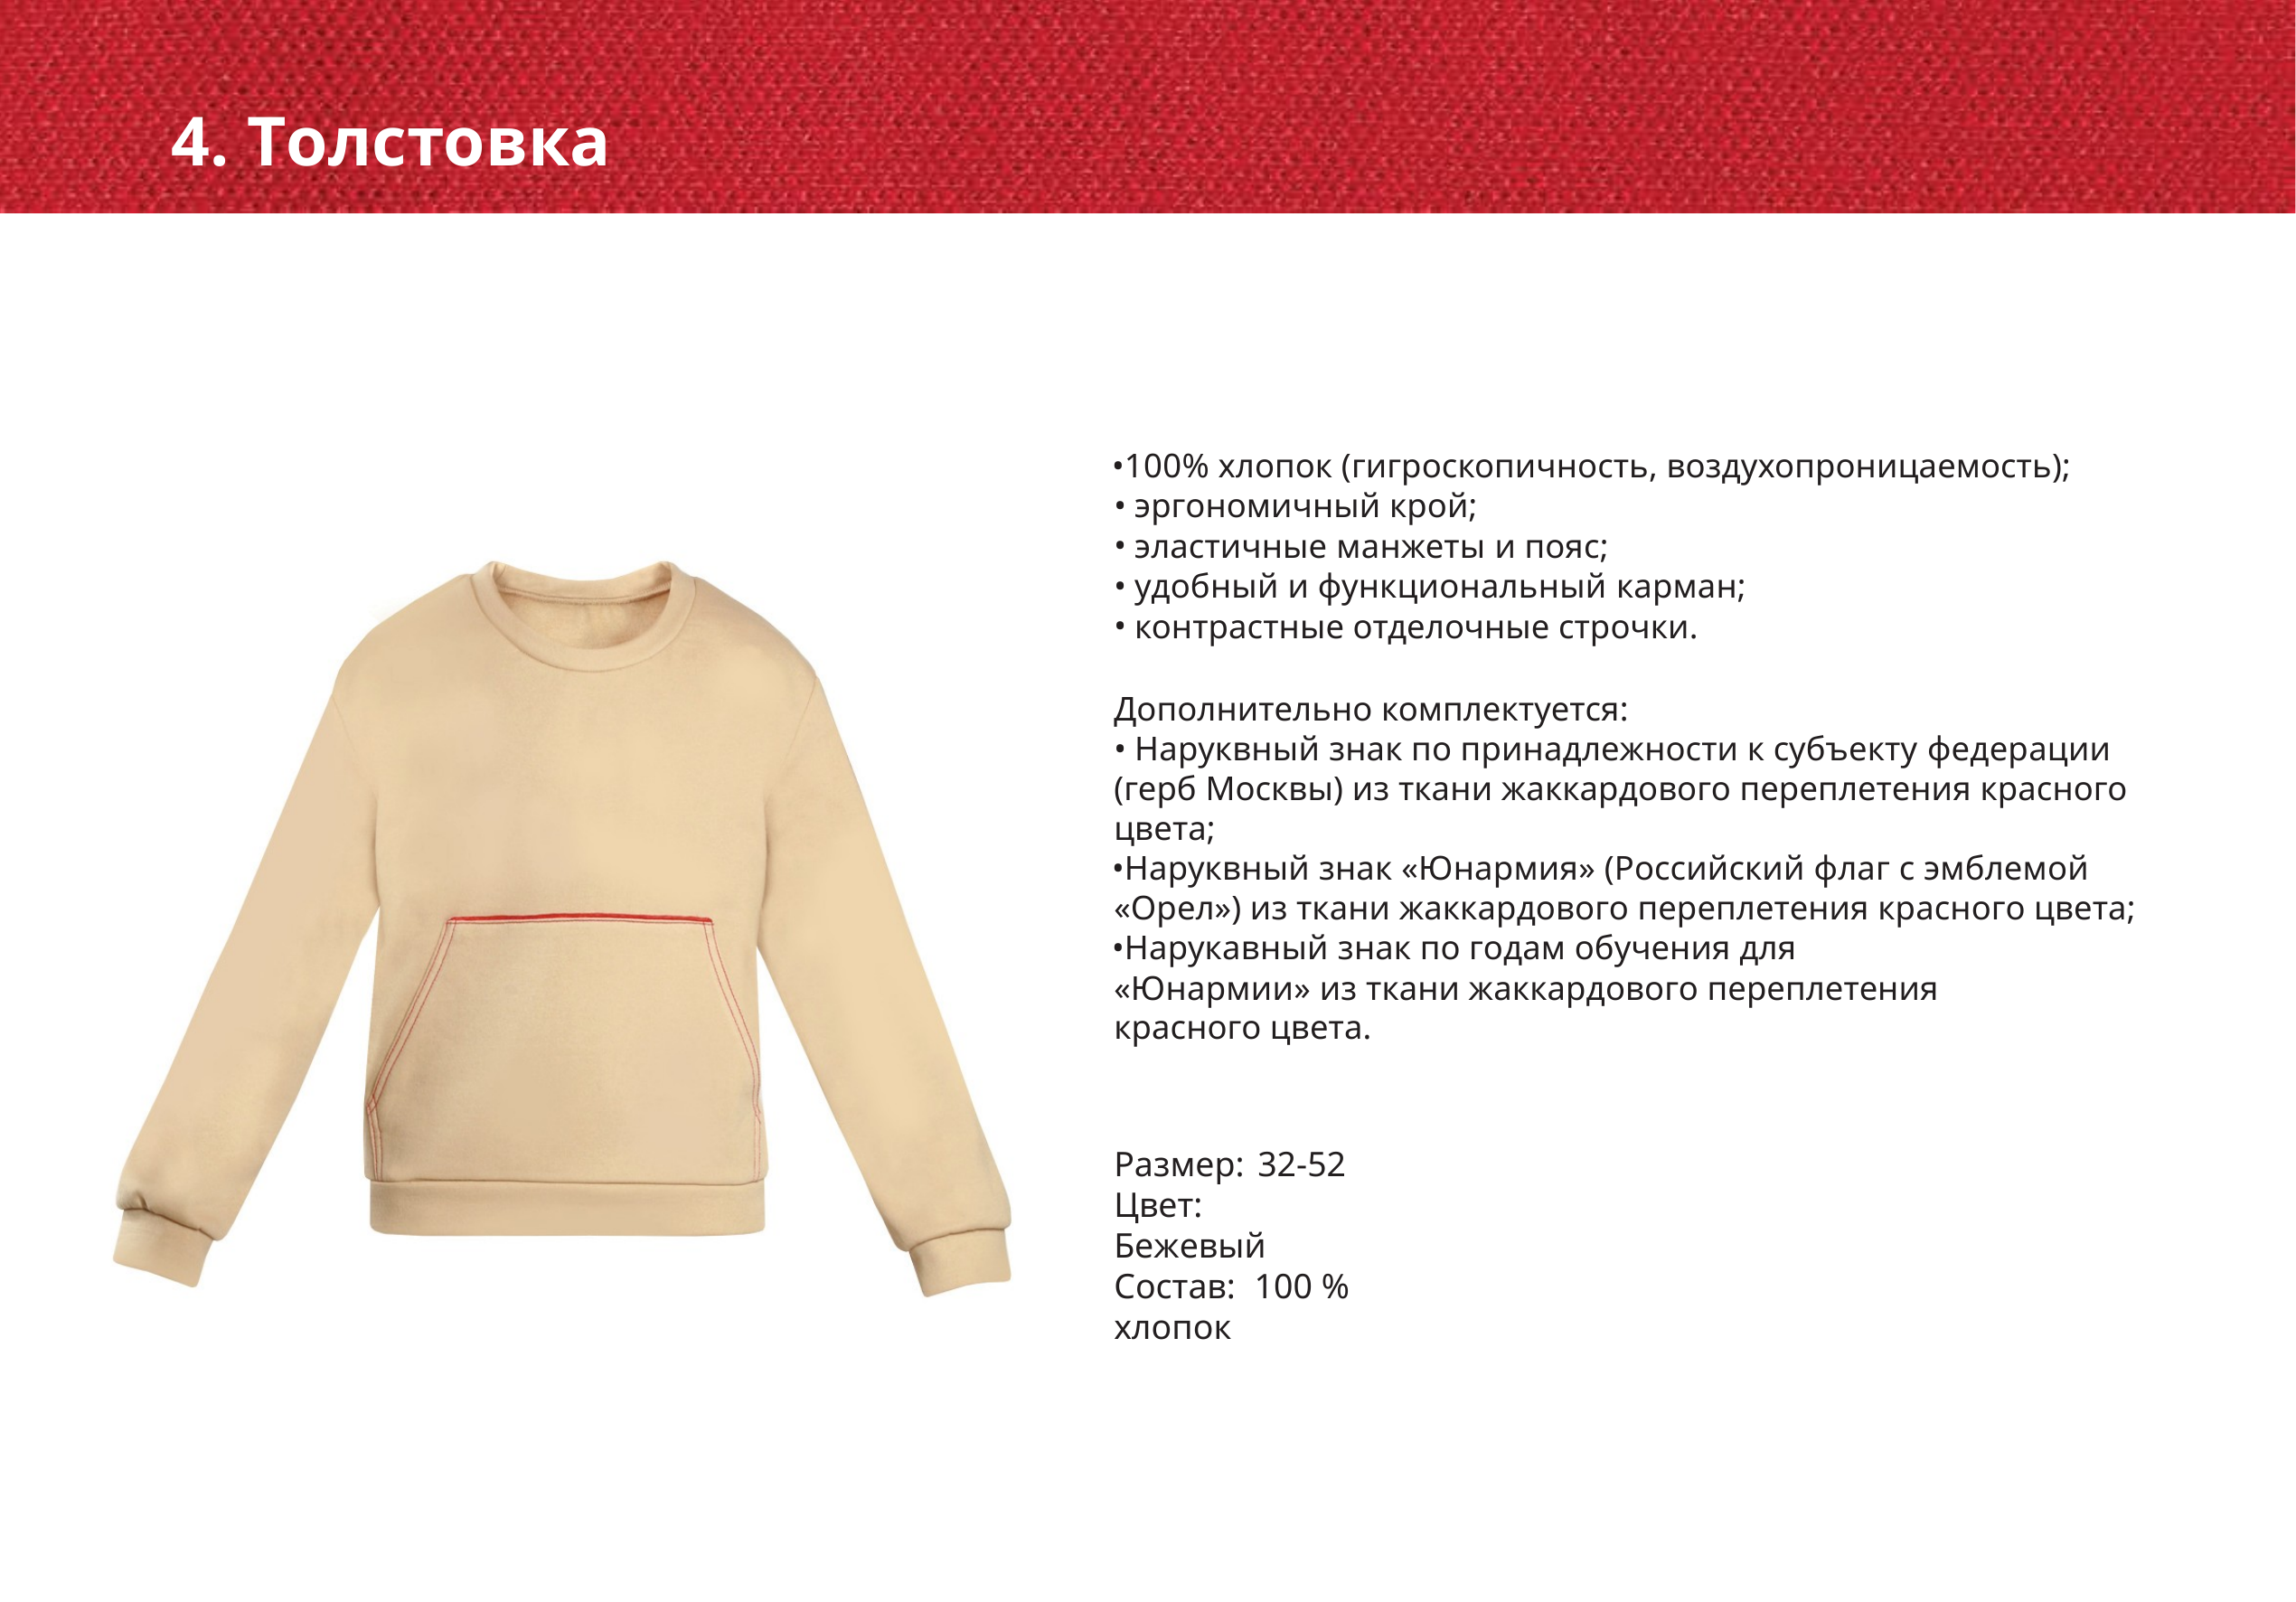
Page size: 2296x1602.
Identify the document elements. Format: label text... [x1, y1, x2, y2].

text_box [0, 0, 2296, 213]
text_box Размер: 32-52 Цвет: Бежевый Состав: 100 % хлопок [1112, 1143, 1457, 1347]
text_box 100% хлопок (гигроскопичность, воздухопроницаемость); эргономичный крой; эластичные манжеты и пояс; удобный и функциональный карман; контрастные отделочные строчки. Дополнительно комплектуется: Наруквный знак по принадлежности к субъекту федерации (герб Москвы) из ткани жаккардового переплетения красного цвета; Наруквный знак «Юнармия» (Российский флаг с эмблемой «Орел») из ткани жаккардового переплетения красного цвета; Нарукавный знак по годам обучения для «Юнармии» из ткани жаккардового переплетения красного цвета. [1112, 445, 2188, 1047]
text_box [33, 410, 1101, 1479]
title 4. Толстовка [169, 98, 2127, 365]
